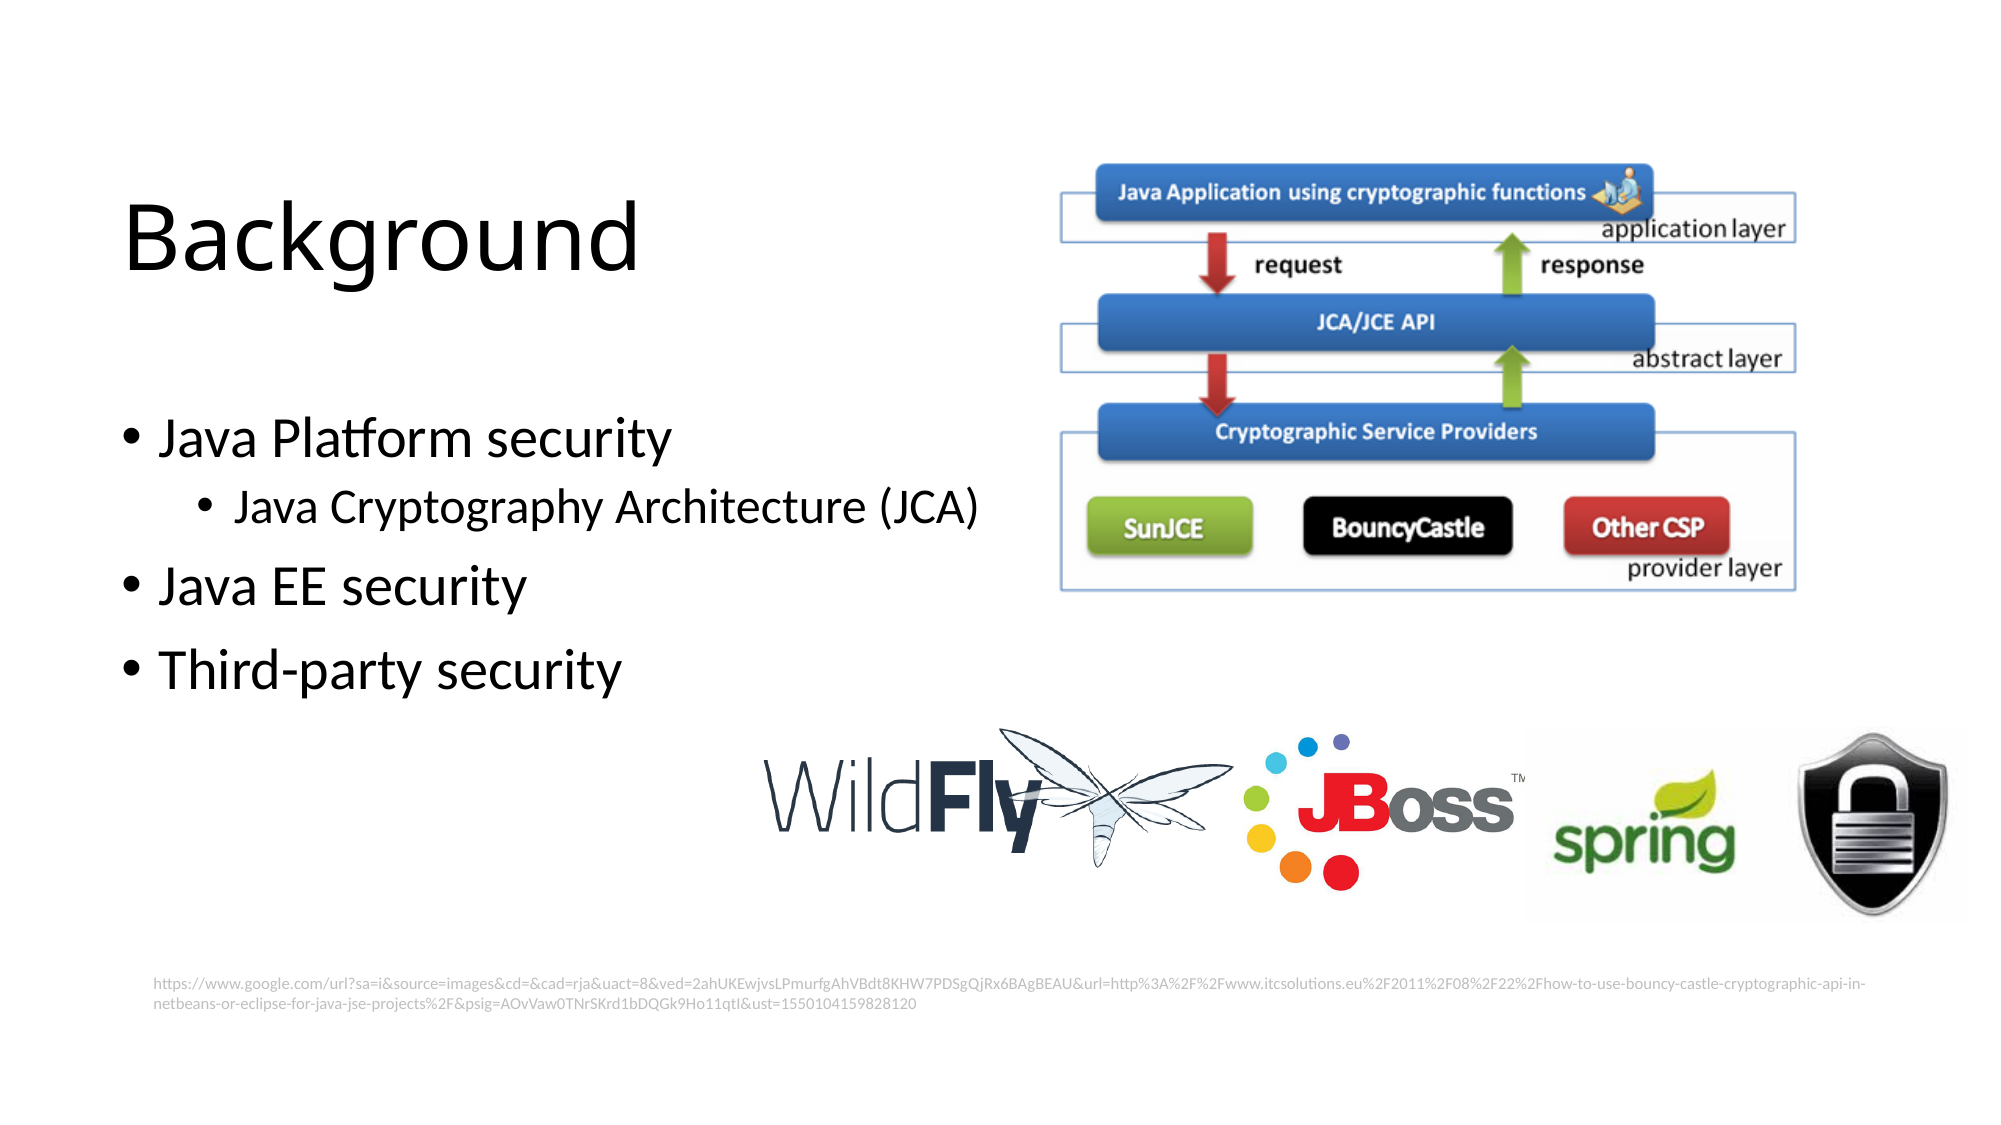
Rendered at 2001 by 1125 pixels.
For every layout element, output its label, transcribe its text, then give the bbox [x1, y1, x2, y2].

title Background [106, 103, 948, 379]
list Java Platform security Java Cryptography Architecture (JCA) Java EE security Third-party security [106, 399, 1000, 1021]
text_box https://www.google.com/url?sa=i&source=images&cd=&cad=rja&uact=8&ved=2ahUKEwjvsLPmurfgAhVBdt8KHW7PDSgQjRx6BAgBEAU&url=http%3A%2F%2Fwww.itcsolutions.eu%2F2011%2F08%2F22%2Fhow-to-use-bouncy-castle-cryptographic-api-in-netbeans-or-eclipse-for-java-jse-projects%2F&psig=AOvVaw0TNrSKrd1bDQGk9Ho11qtI&ust=1550104159828120 [138, 965, 1914, 1021]
picture [759, 631, 1969, 982]
picture [1052, 159, 1803, 597]
